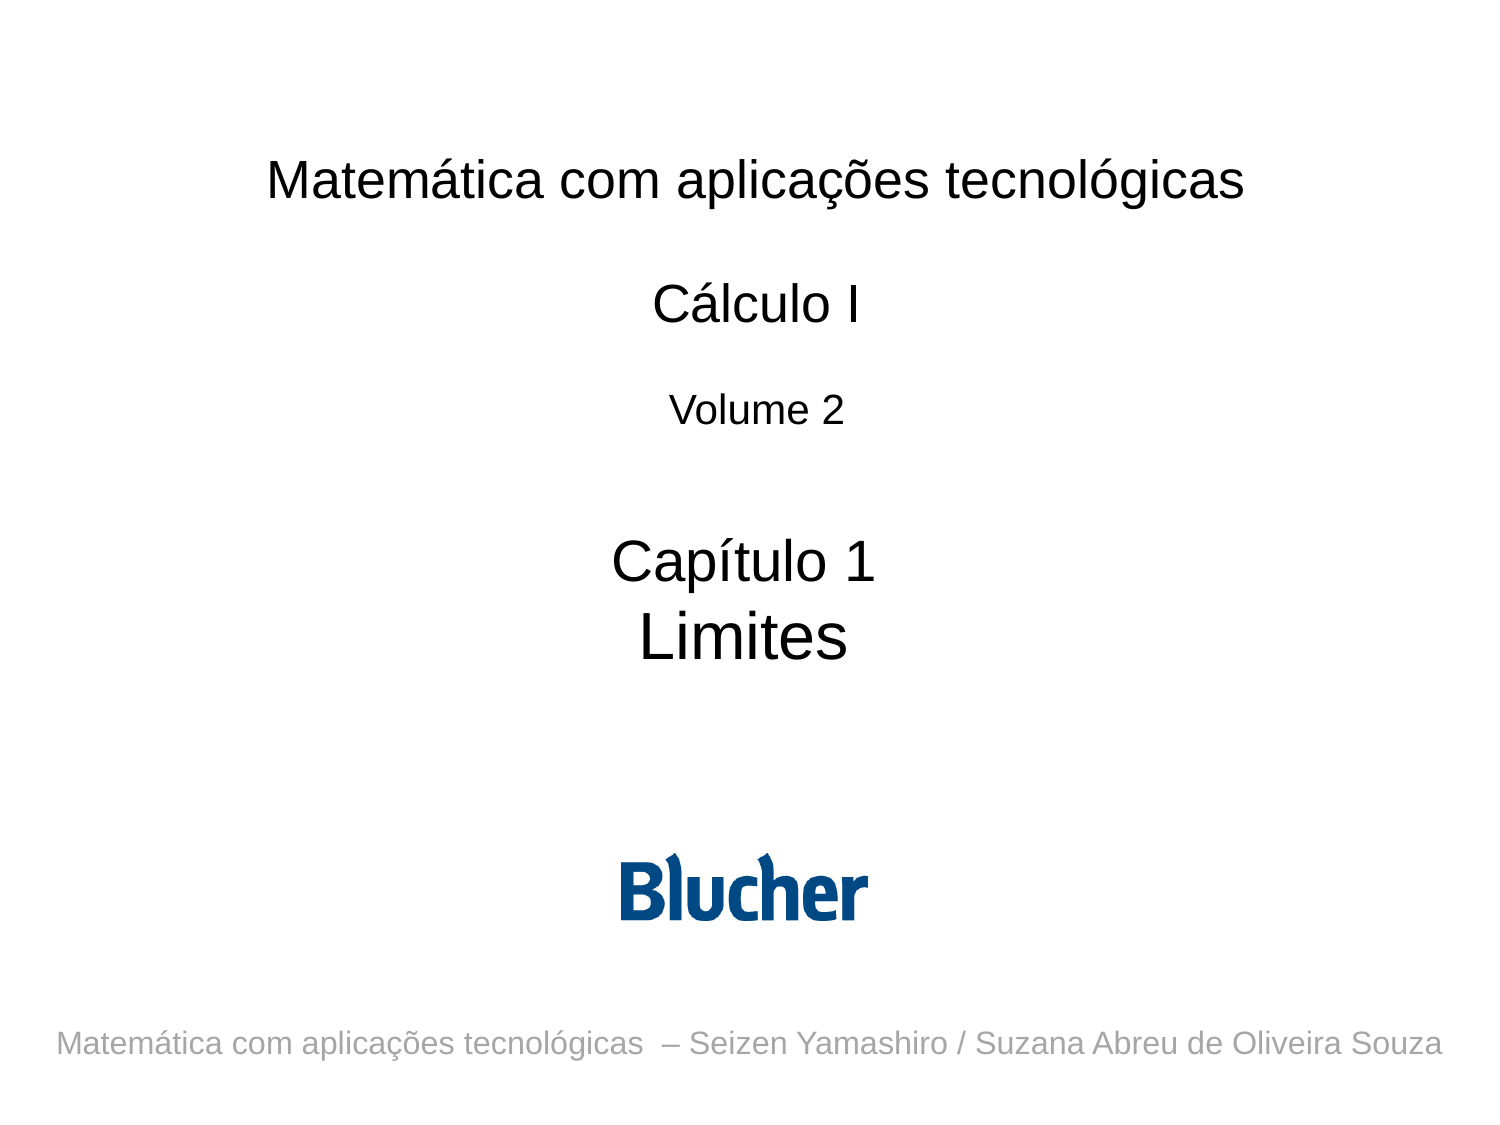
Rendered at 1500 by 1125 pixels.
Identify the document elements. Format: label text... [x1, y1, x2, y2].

text_box Capítulo 1 Limites [117, 515, 1372, 681]
picture [620, 853, 868, 921]
footer Matemática com aplicações tecnológicas – Seizen Yamashiro / Suzana Abreu de Oliveira Souza [0, 975, 1500, 1072]
text_box Matemática com aplicações tecnológicas Cálculo I Volume 2 [119, 137, 1395, 445]
